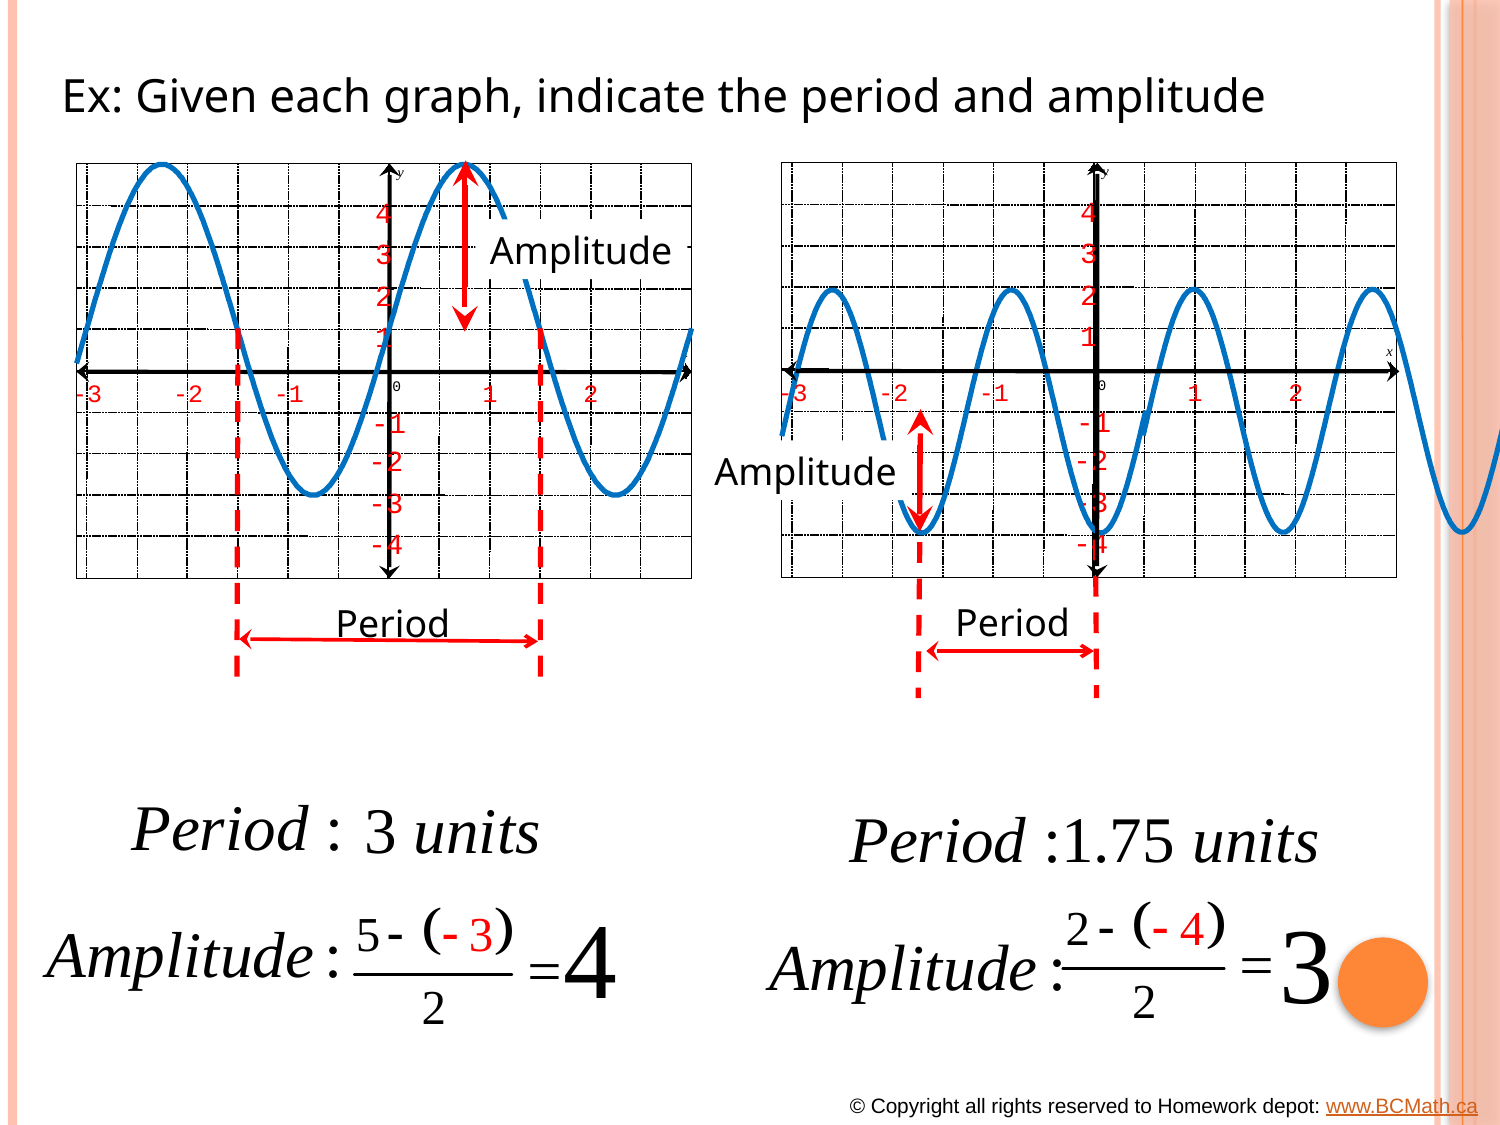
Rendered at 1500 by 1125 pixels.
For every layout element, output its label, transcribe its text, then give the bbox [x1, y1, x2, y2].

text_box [120, 789, 352, 866]
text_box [71, 161, 693, 506]
list Ex: Given each graph, indicate the period and amplitude [46, 59, 1381, 148]
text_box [776, 160, 1398, 291]
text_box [238, 638, 539, 642]
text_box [1058, 807, 1331, 879]
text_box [781, 289, 1500, 534]
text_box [754, 929, 1048, 1016]
text_box © Copyright all rights reserved to Homework depot: www.BCMath.ca [835, 1084, 1499, 1125]
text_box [31, 917, 340, 1004]
text_box Period [940, 591, 1085, 647]
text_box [357, 797, 554, 869]
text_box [776, 537, 1398, 579]
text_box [1267, 911, 1343, 1030]
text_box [71, 518, 693, 580]
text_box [840, 618, 998, 622]
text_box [1054, 893, 1275, 1031]
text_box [837, 801, 1070, 878]
text_box Period [320, 592, 466, 635]
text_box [547, 906, 632, 1016]
text_box Amplitude [699, 440, 770, 501]
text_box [346, 899, 562, 1037]
